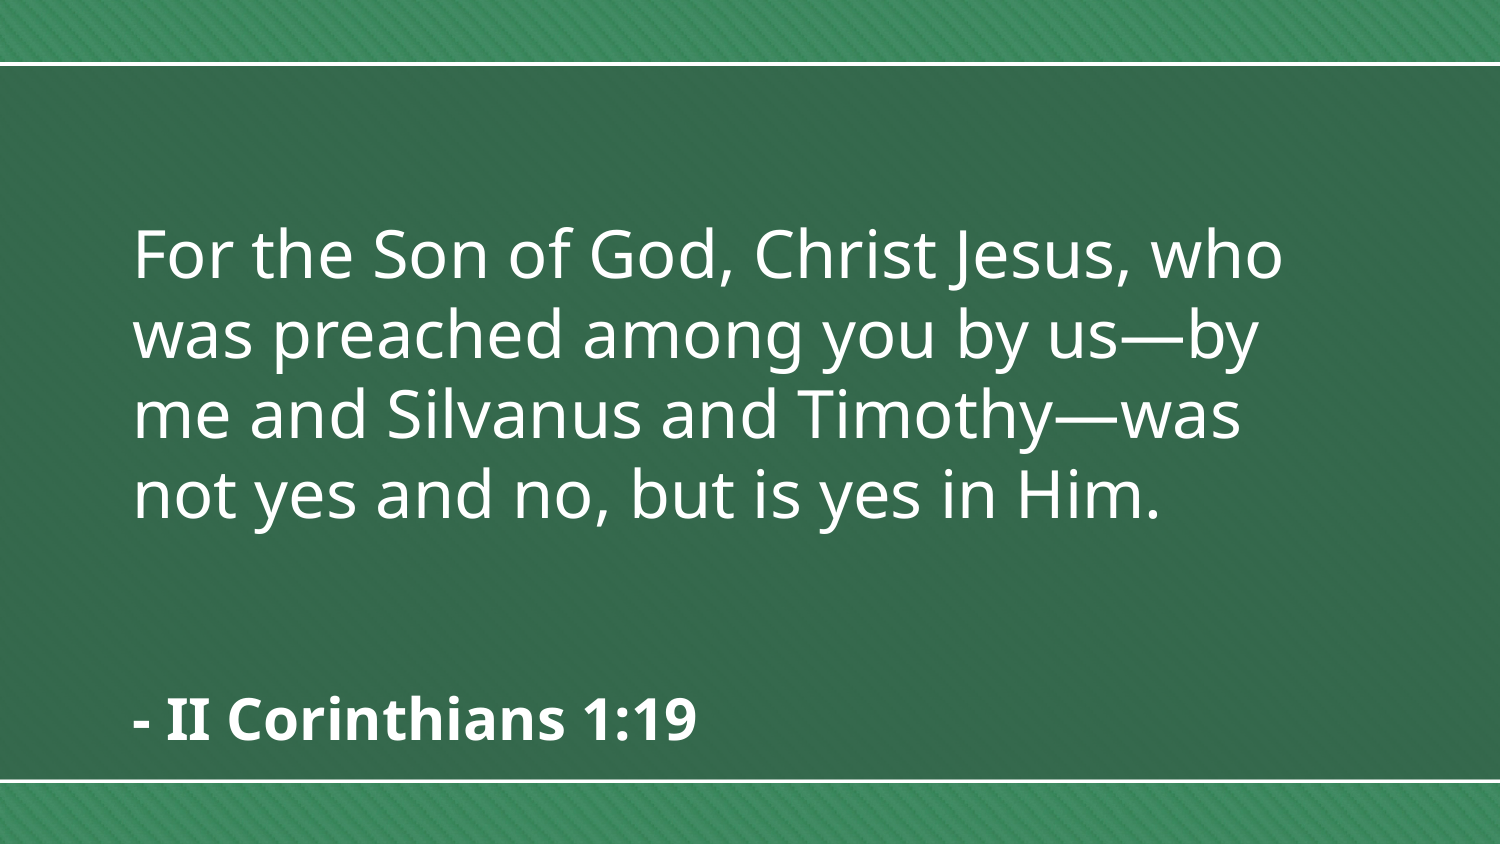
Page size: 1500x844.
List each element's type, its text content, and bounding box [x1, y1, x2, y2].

list - II Corinthians 1:19 [116, 674, 799, 760]
list For the Son of God, Christ Jesus, who was preached among you by us—by me and Silvanus and Timothy—was not yes and no, but is yes in Him. [116, 70, 1343, 675]
picture [0, 0, 1500, 844]
